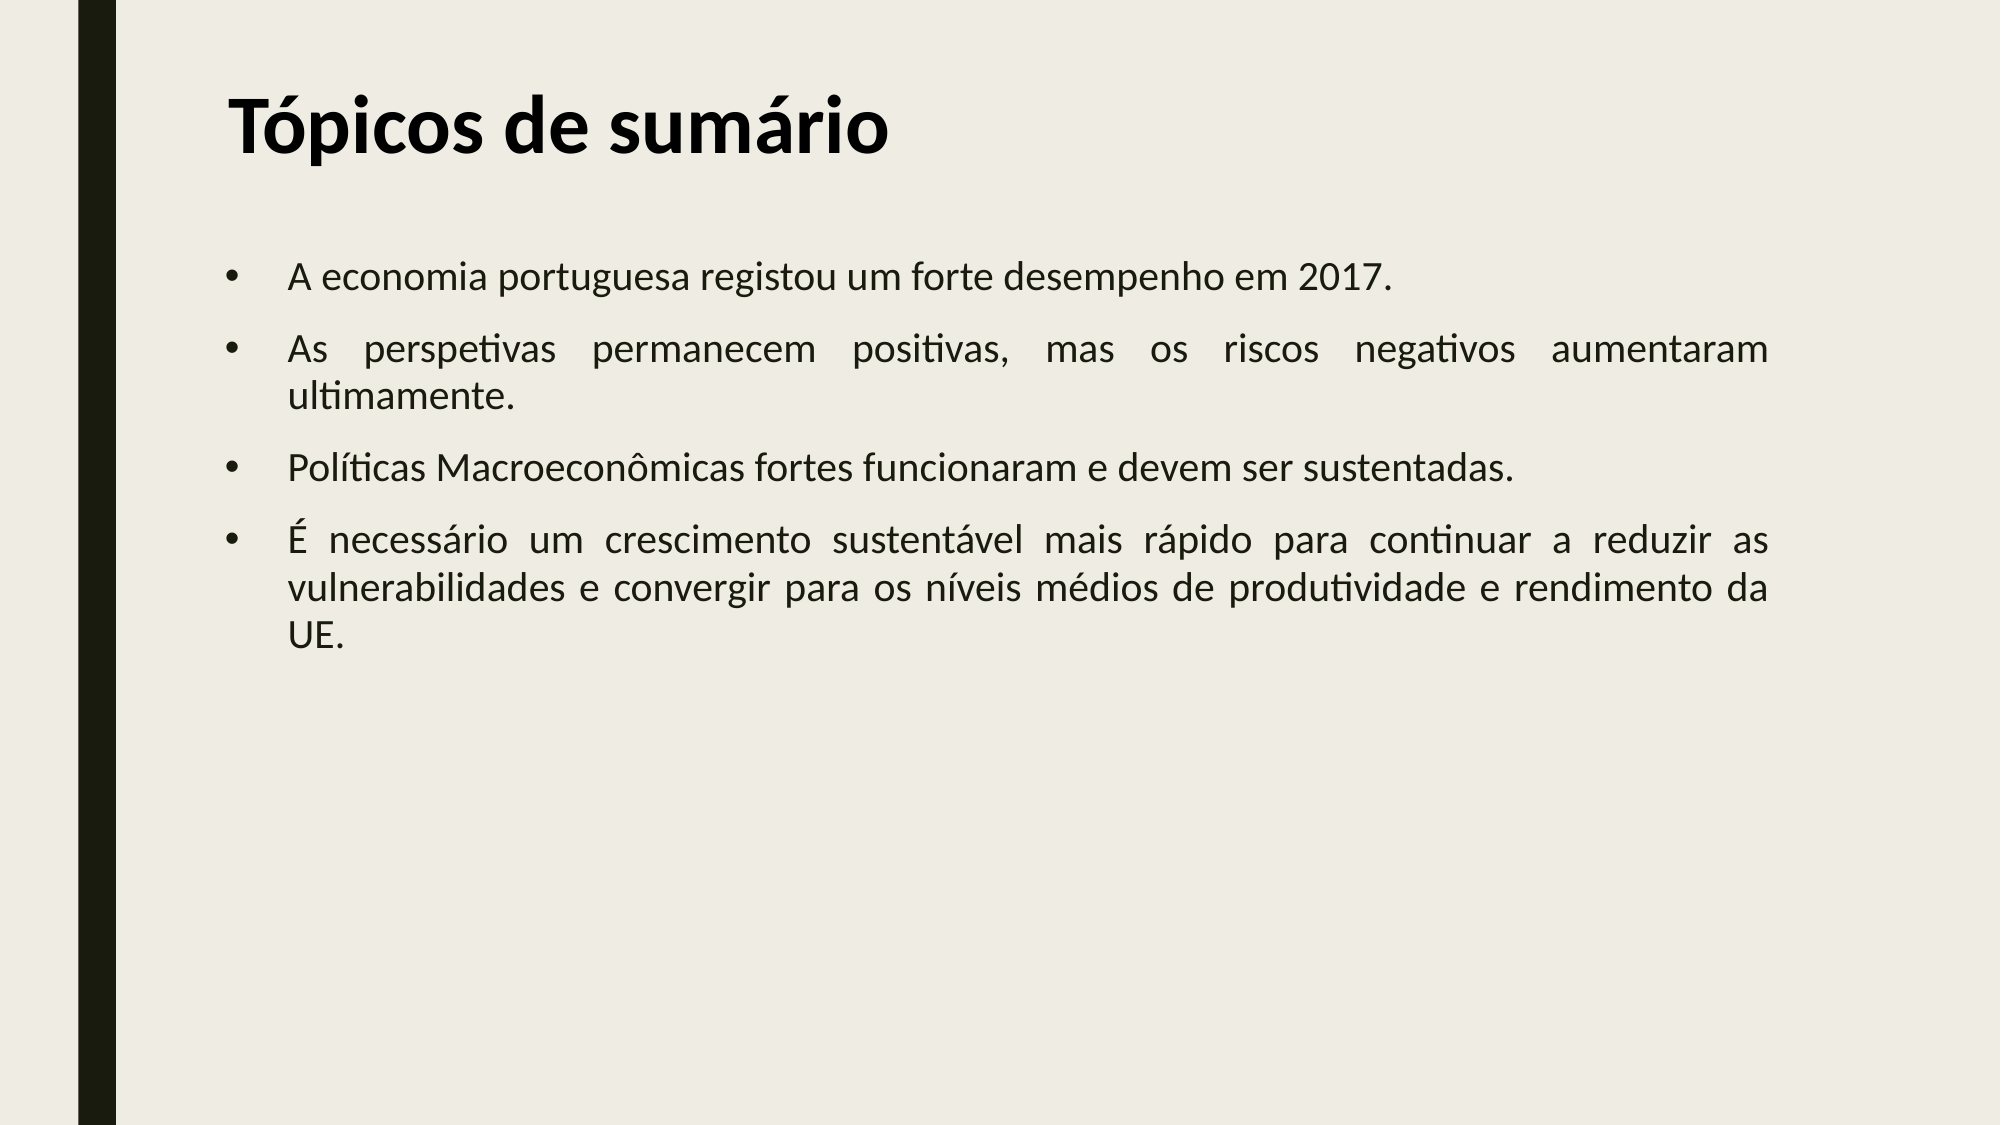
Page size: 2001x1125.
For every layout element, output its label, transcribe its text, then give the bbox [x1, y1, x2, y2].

list A economia portuguesa registou um forte desempenho em 2017. As perspetivas permanecem positivas, mas os riscos negativos aumentaram ultimamente. Políticas Macroeconômicas fortes funcionaram e devem ser sustentadas. É necessário um crescimento sustentável mais rápido para continuar a reduzir as vulnerabilidades e convergir para os níveis médios de produtividade e rendimento da UE. [209, 245, 1785, 857]
text_box Tópicos de sumário [213, 63, 906, 178]
